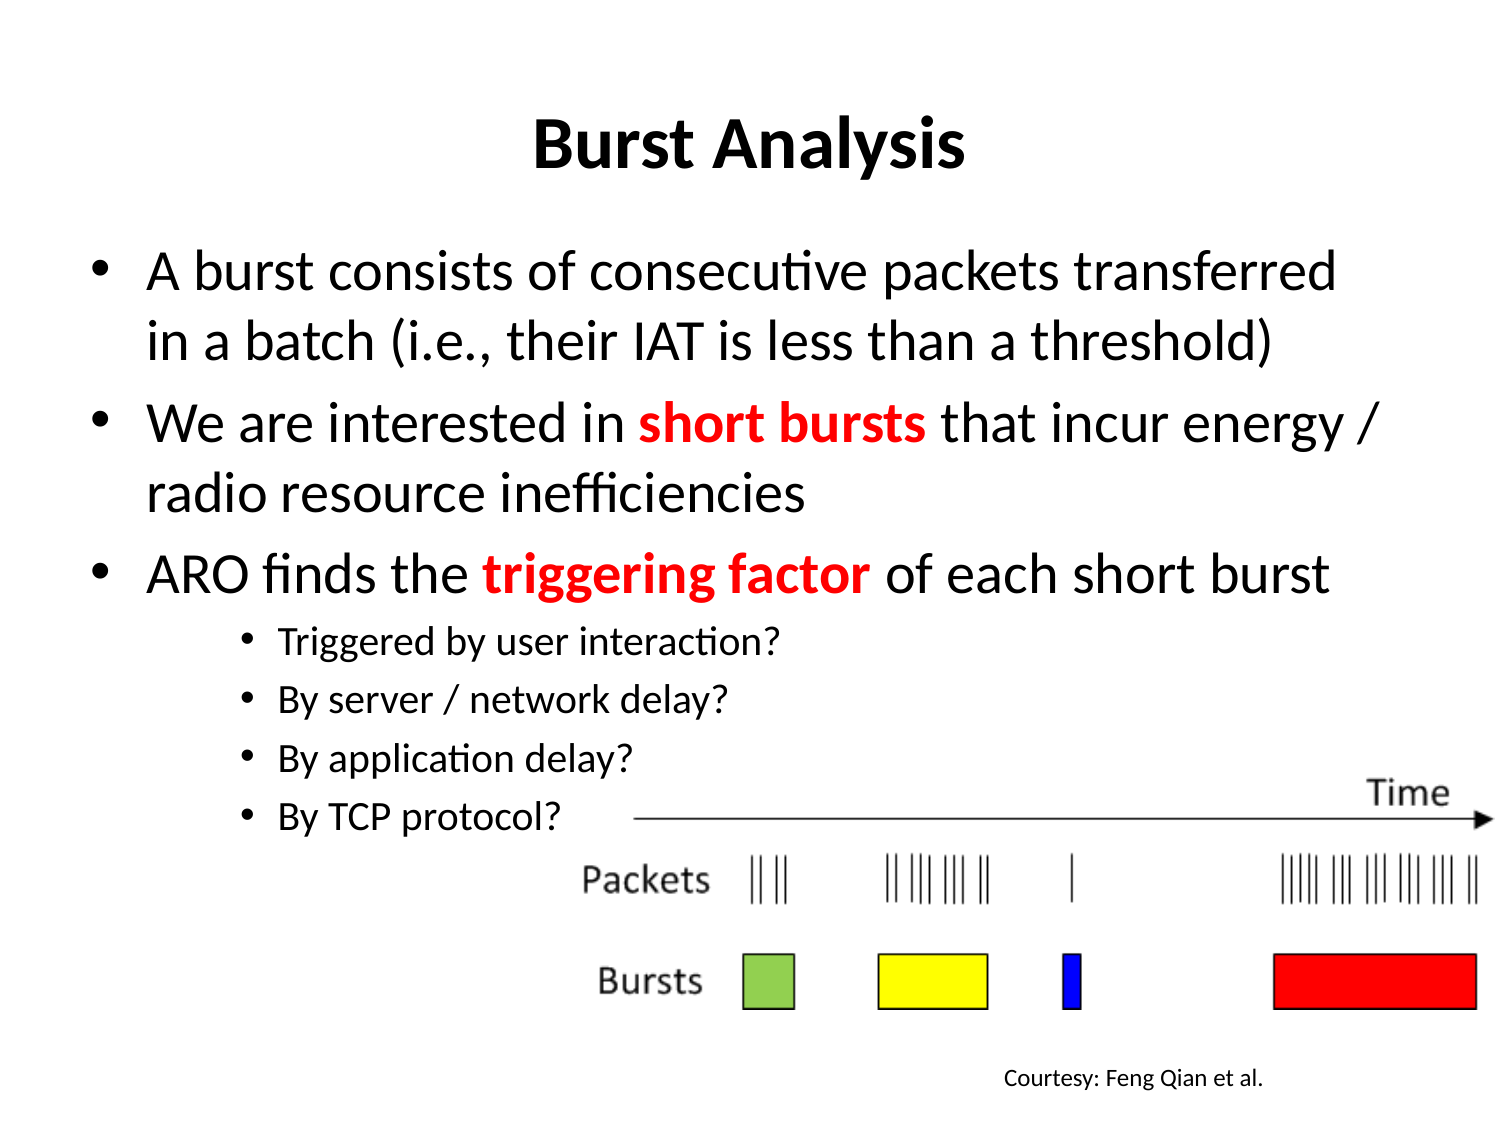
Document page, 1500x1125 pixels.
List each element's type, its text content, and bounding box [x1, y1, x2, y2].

text_box Courtesy: Feng Qian et al. [989, 1054, 1280, 1100]
list A burst consists of consecutive packets transferred in a batch (i.e., their IAT is less than a threshold) We are interested in short bursts that incur energy / radio resource inefficiencies ARO finds the triggering factor of each short burst Triggered by user interaction? By server / network delay? By application delay? By TCP protocol? [75, 224, 1425, 1050]
title Burst Analysis [75, 45, 1425, 224]
picture [581, 762, 1495, 1011]
